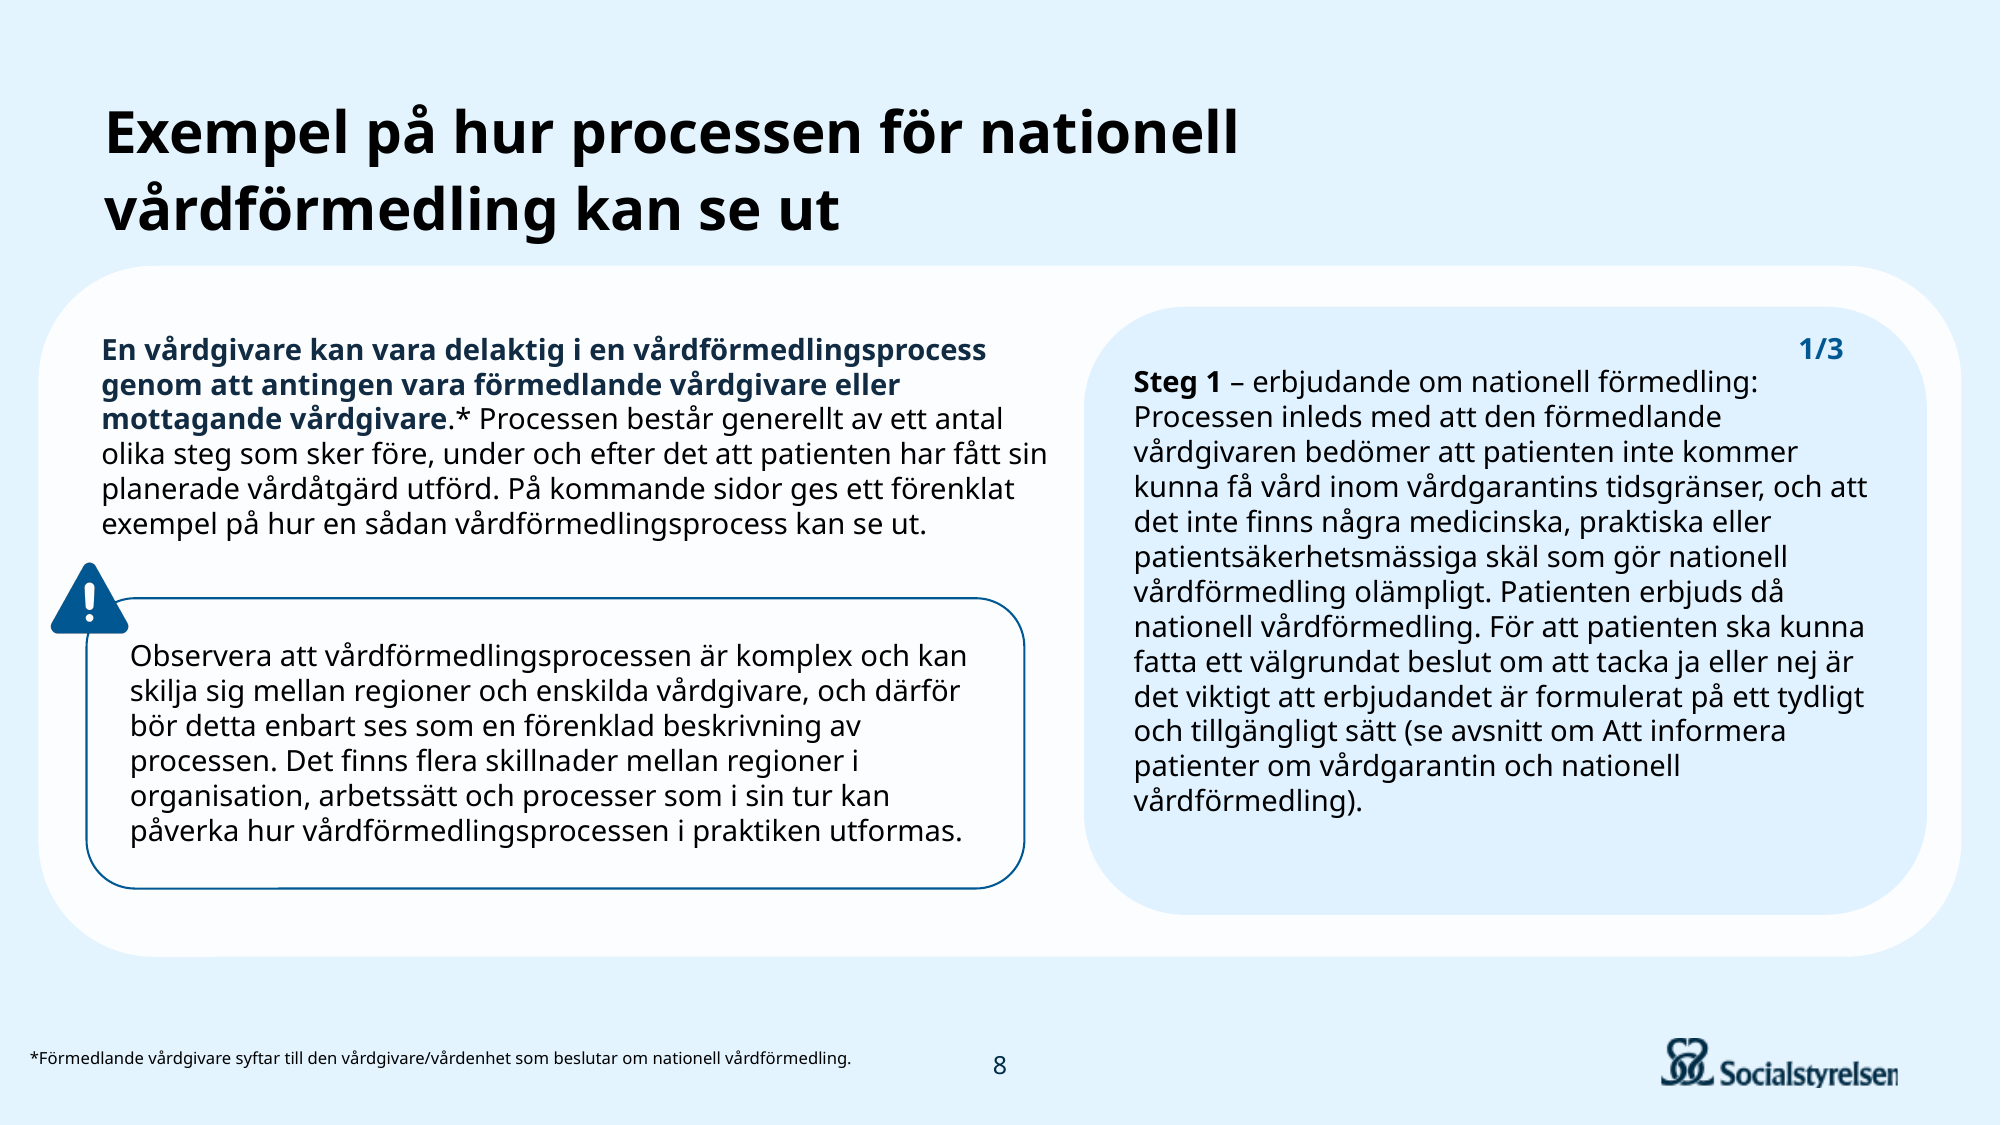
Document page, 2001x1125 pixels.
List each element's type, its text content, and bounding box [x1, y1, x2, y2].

text_box [37, 264, 1963, 958]
title Exempel på hur processen för nationell vårdförmedling kan se ut [104, 88, 1699, 266]
text_box *Förmedlande vårdgivare syftar till den vårdgivare/vårdenhet som beslutar om nationell vårdförmedling. [14, 1040, 1680, 1076]
picture [47, 556, 131, 640]
text_box 8 [923, 1042, 1077, 1103]
text_box [1082, 305, 1929, 916]
text_box 1/3 [1698, 330, 1844, 365]
text_box Steg 1 – erbjudande om nationell förmedling: Processen inleds med att den förmedlande vårdgivaren bedömer att patienten inte kommer kunna få vård inom vårdgarantins tidsgränser, och att det inte finns några medicinska, praktiska eller patientsäkerhetsmässiga skäl som gör nationell vårdförmedling olämpligt. Patienten erbjuds då nationell vårdförmedling. För att patienten ska kunna fatta ett välgrundat beslut om att tacka ja eller nej är det viktigt att erbjudandet är formulerat på ett tydligt och tillgängligt sätt (se avsnitt om Att informera patienter om vårdgarantin och nationell vårdförmedling). [1118, 355, 1893, 860]
text_box [85, 597, 1026, 890]
text_box En vårdgivare kan vara delaktig i en vårdförmedlingsprocess genom att antingen vara förmedlande vårdgivare eller mottagande vårdgivare.* Processen består generellt av ett antal olika steg som sker före, under och efter det att patienten har fått sin planerade vårdåtgärd utförd. På kommande sidor ges ett förenklat exempel på hur en sådan vårdförmedlingsprocess kan se ut. [86, 323, 1071, 548]
